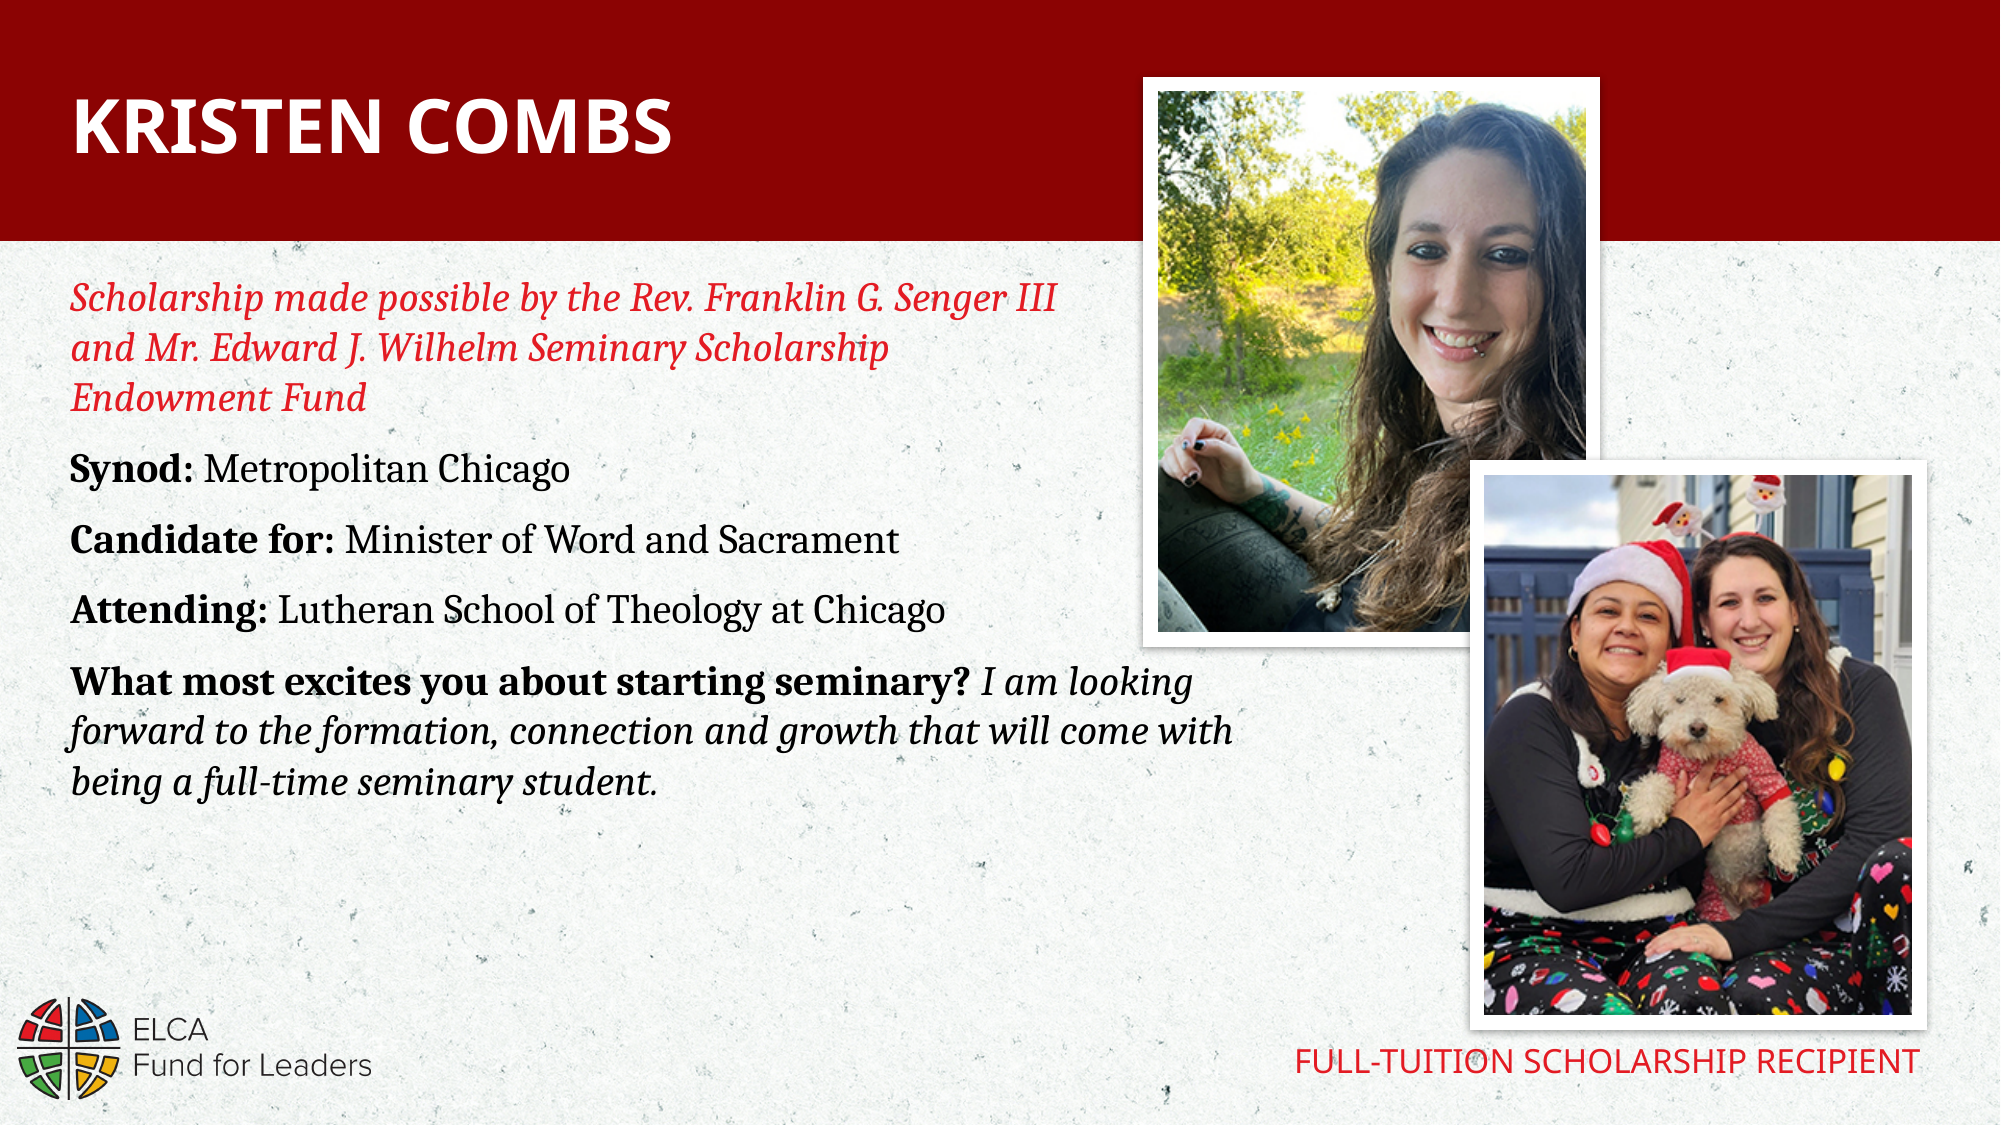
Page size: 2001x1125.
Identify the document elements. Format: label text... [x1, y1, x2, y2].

text_box FULL-TUITION SCHOLARSHIP RECIPIENT [903, 1040, 1922, 1081]
list Scholarship made possible by the Rev. Franklin G. Senger III and Mr. Edward J. Wilhelm Seminary Scholarship Endowment Fund Synod: Metropolitan Chicago Candidate for: Minister of Word and Sacrament Attending: Lutheran School of Theology at Chicago What most excites you about starting seminary? I am looking forward to the formation, connection and growth that will come with being a full-time seminary student. [70, 239, 1464, 982]
picture [0, 0, 2001, 1125]
title KRISTEN COMBS [70, 80, 1922, 188]
picture [1157, 91, 1913, 1016]
